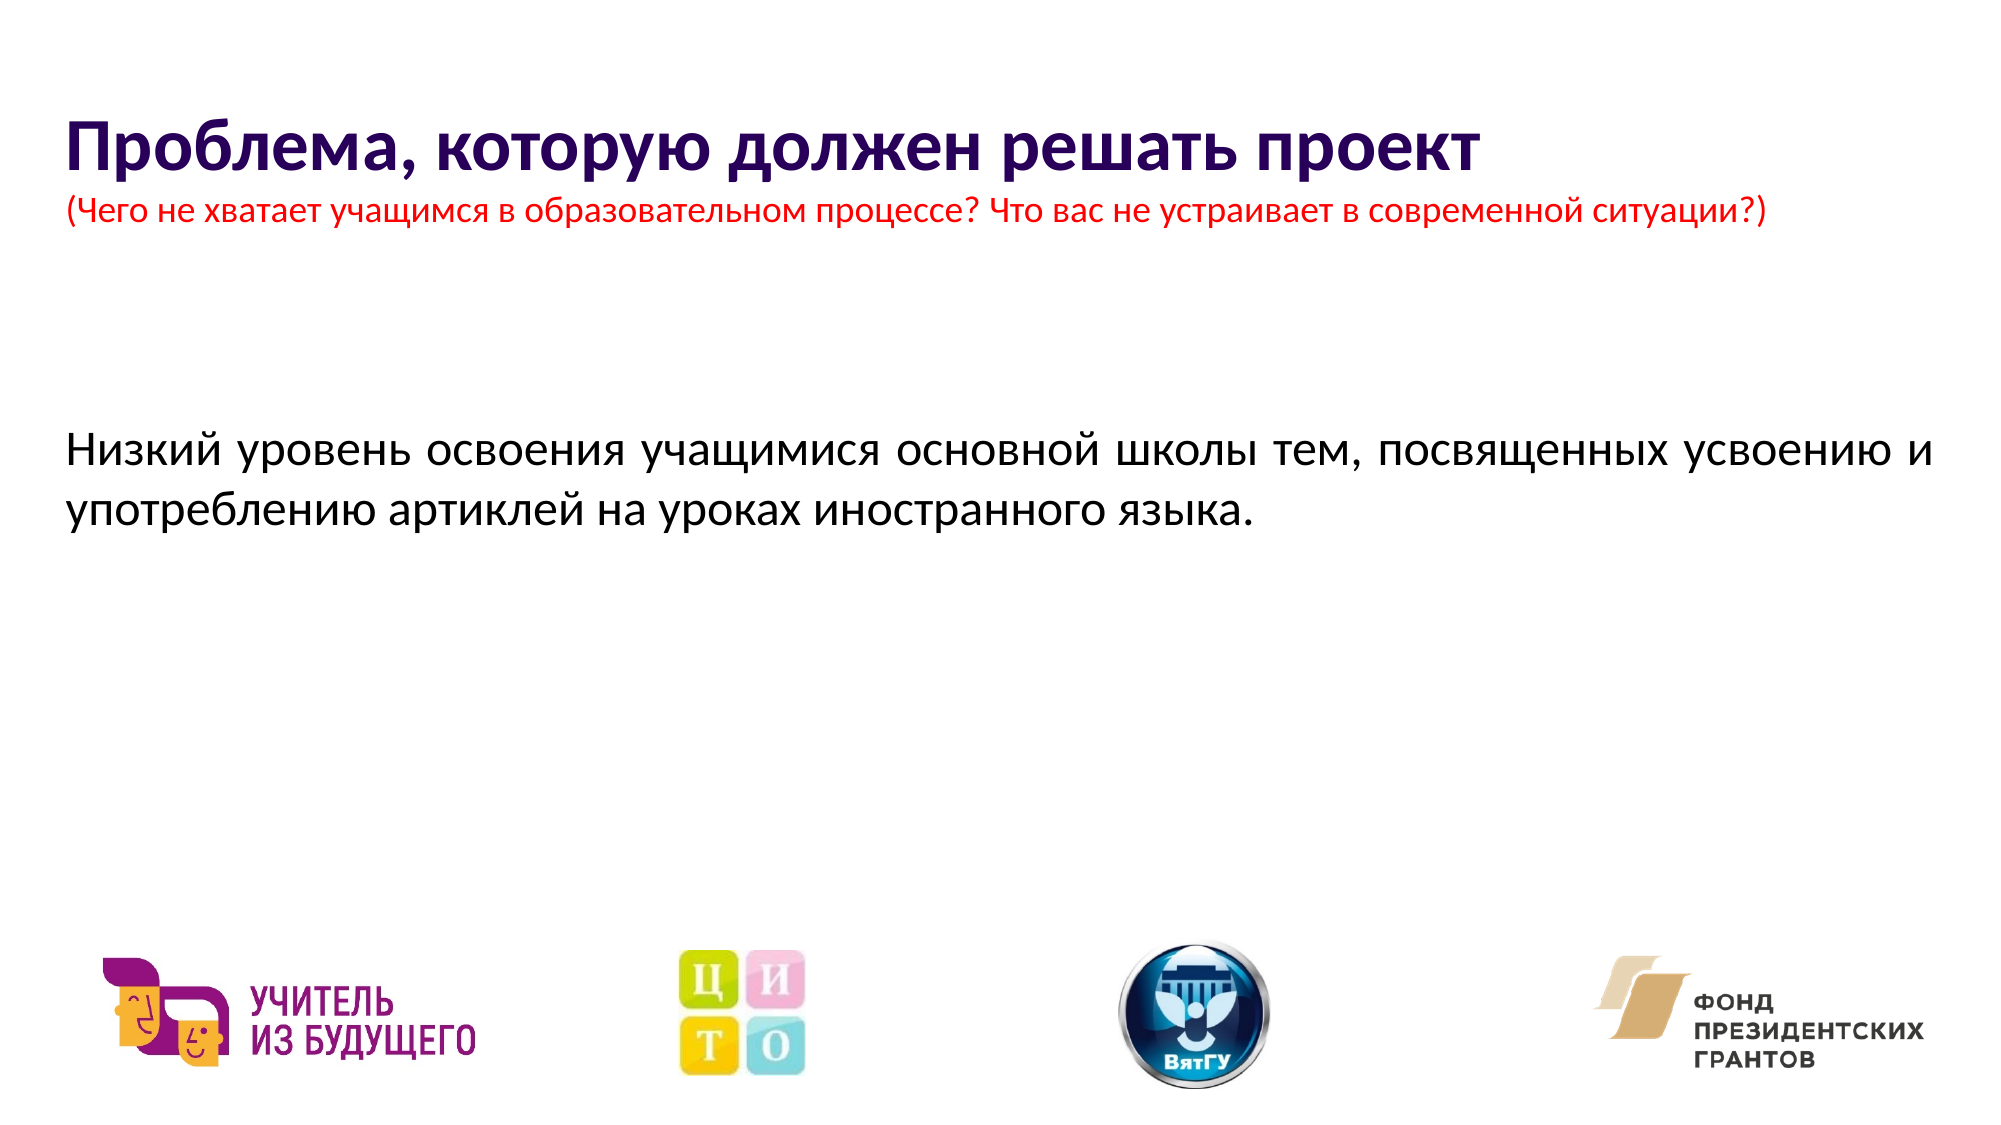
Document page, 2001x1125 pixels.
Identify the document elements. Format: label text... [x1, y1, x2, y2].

text_box Низкий уровень освоения учащимися основной школы тем, посвященных усвоению и употреблению артиклей на уроках иностранного языка. [50, 408, 1950, 543]
picture [1118, 937, 1271, 1089]
text_box Проблема, которую должен решать проект (Чего не хватает учащимся в образовательном процессе? Что вас не устраивает в современной ситуации?) [50, 87, 1835, 283]
picture [96, 957, 476, 1069]
text_box [678, 950, 806, 1076]
picture [1591, 954, 1926, 1072]
